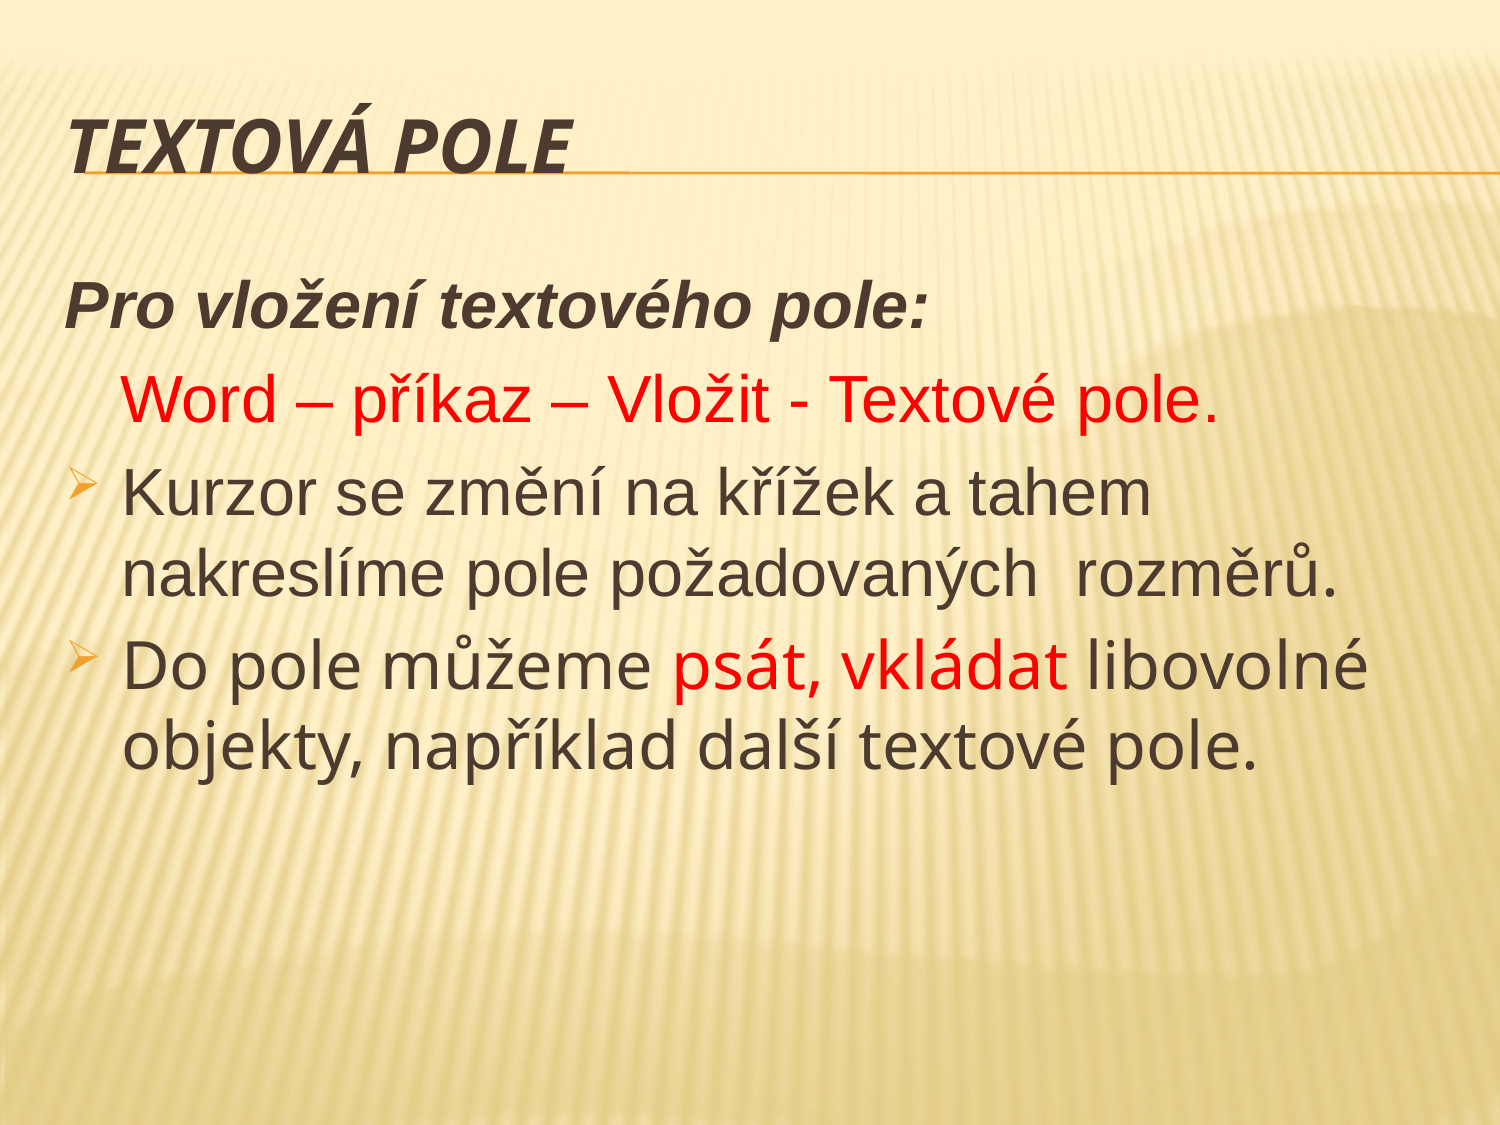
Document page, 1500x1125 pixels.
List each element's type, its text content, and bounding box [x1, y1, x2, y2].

list Pro vložení textového pole: Word – příkaz – Vložit - Textové pole. Kurzor se změní na křížek a tahem nakreslíme pole požadovaných rozměrů. Do pole můžeme psát, vkládat libovolné objekty, například další textové pole. [50, 254, 1475, 998]
title Textová pole [50, 75, 1475, 213]
